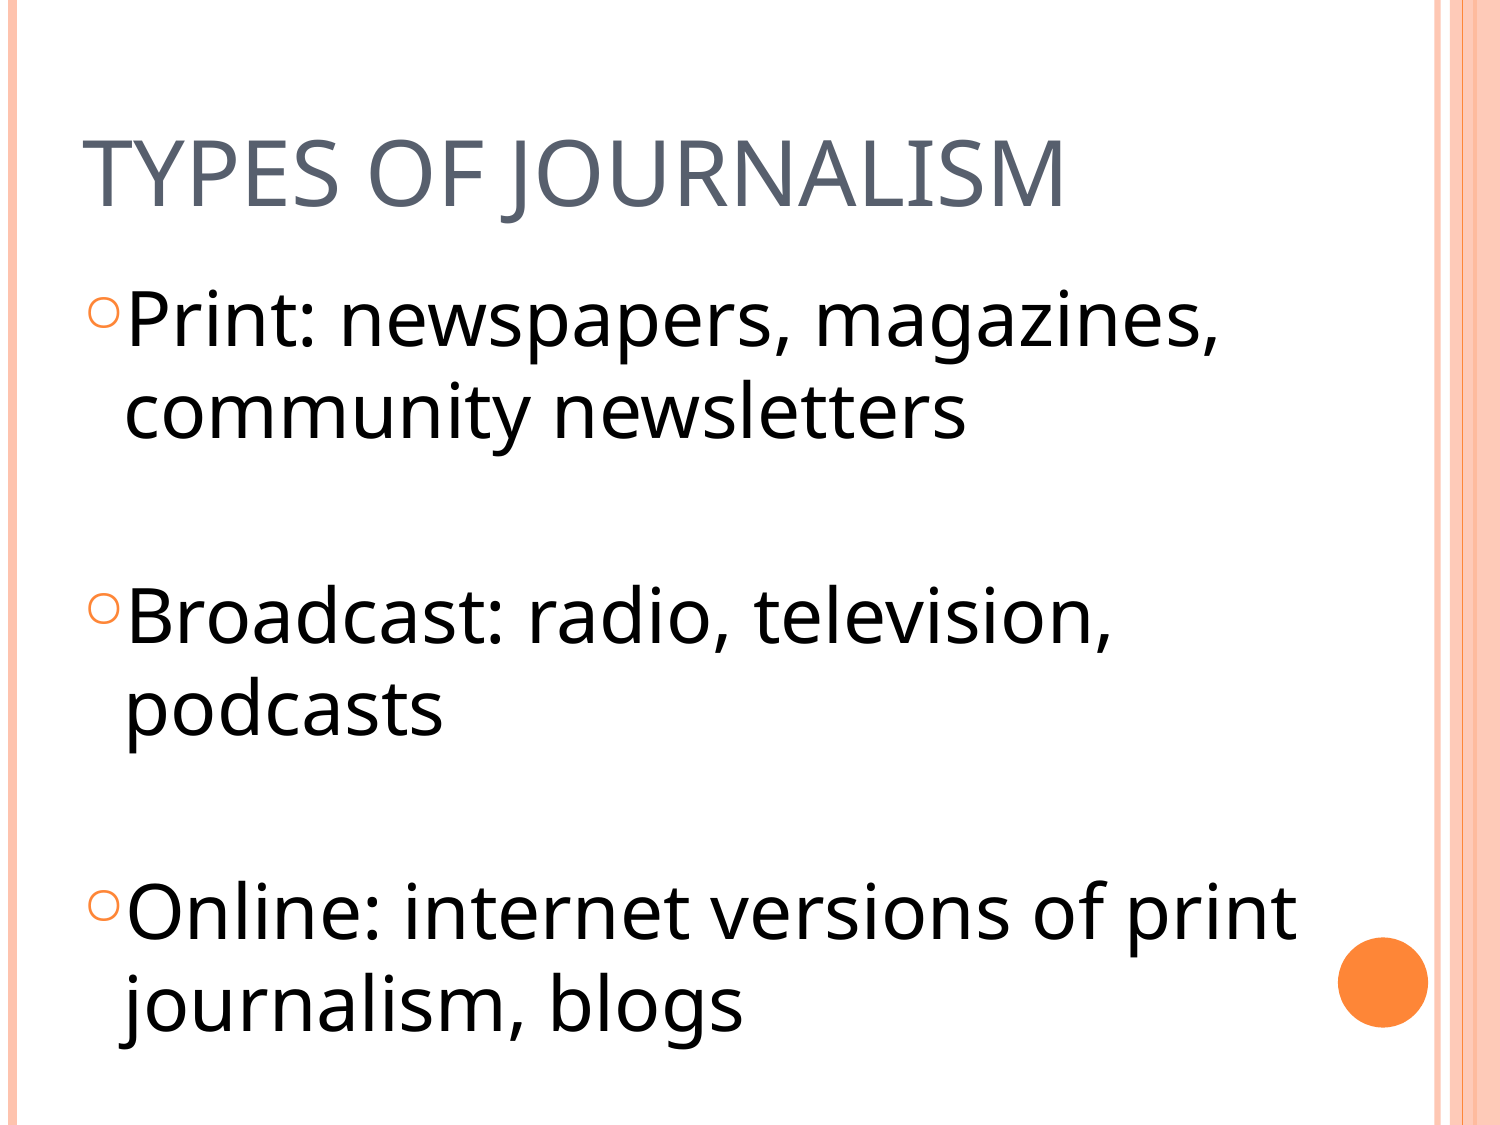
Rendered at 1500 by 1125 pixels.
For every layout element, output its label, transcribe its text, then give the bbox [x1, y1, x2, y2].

title TYPES OF JOURNALISM [74, 44, 1301, 234]
list Print: newspapers, magazines, community newsletters Broadcast: radio, television, podcasts Online: internet versions of print journalism, blogs [74, 261, 1426, 1063]
